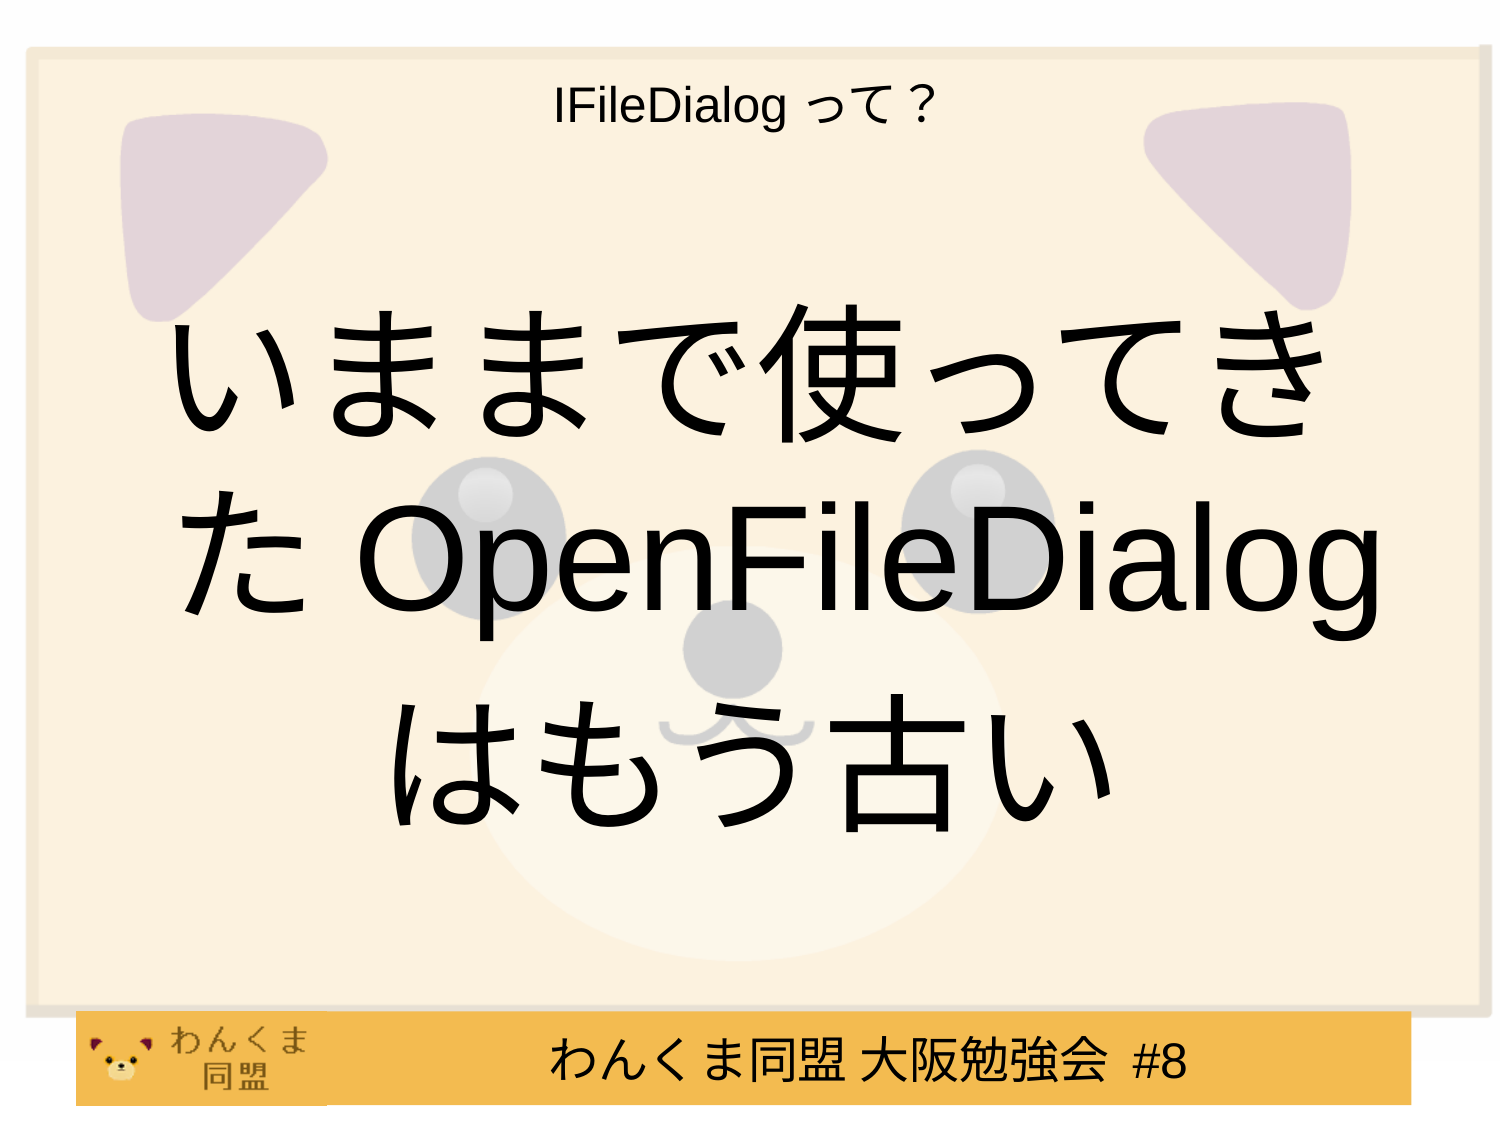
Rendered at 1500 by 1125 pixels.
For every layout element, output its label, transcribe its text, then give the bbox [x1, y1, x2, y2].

picture [0, 0, 1500, 1106]
title IFileDialogって？ [74, 44, 1426, 162]
list いままで使ってきたOpenFileDialog はもう古い [74, 172, 1426, 1006]
